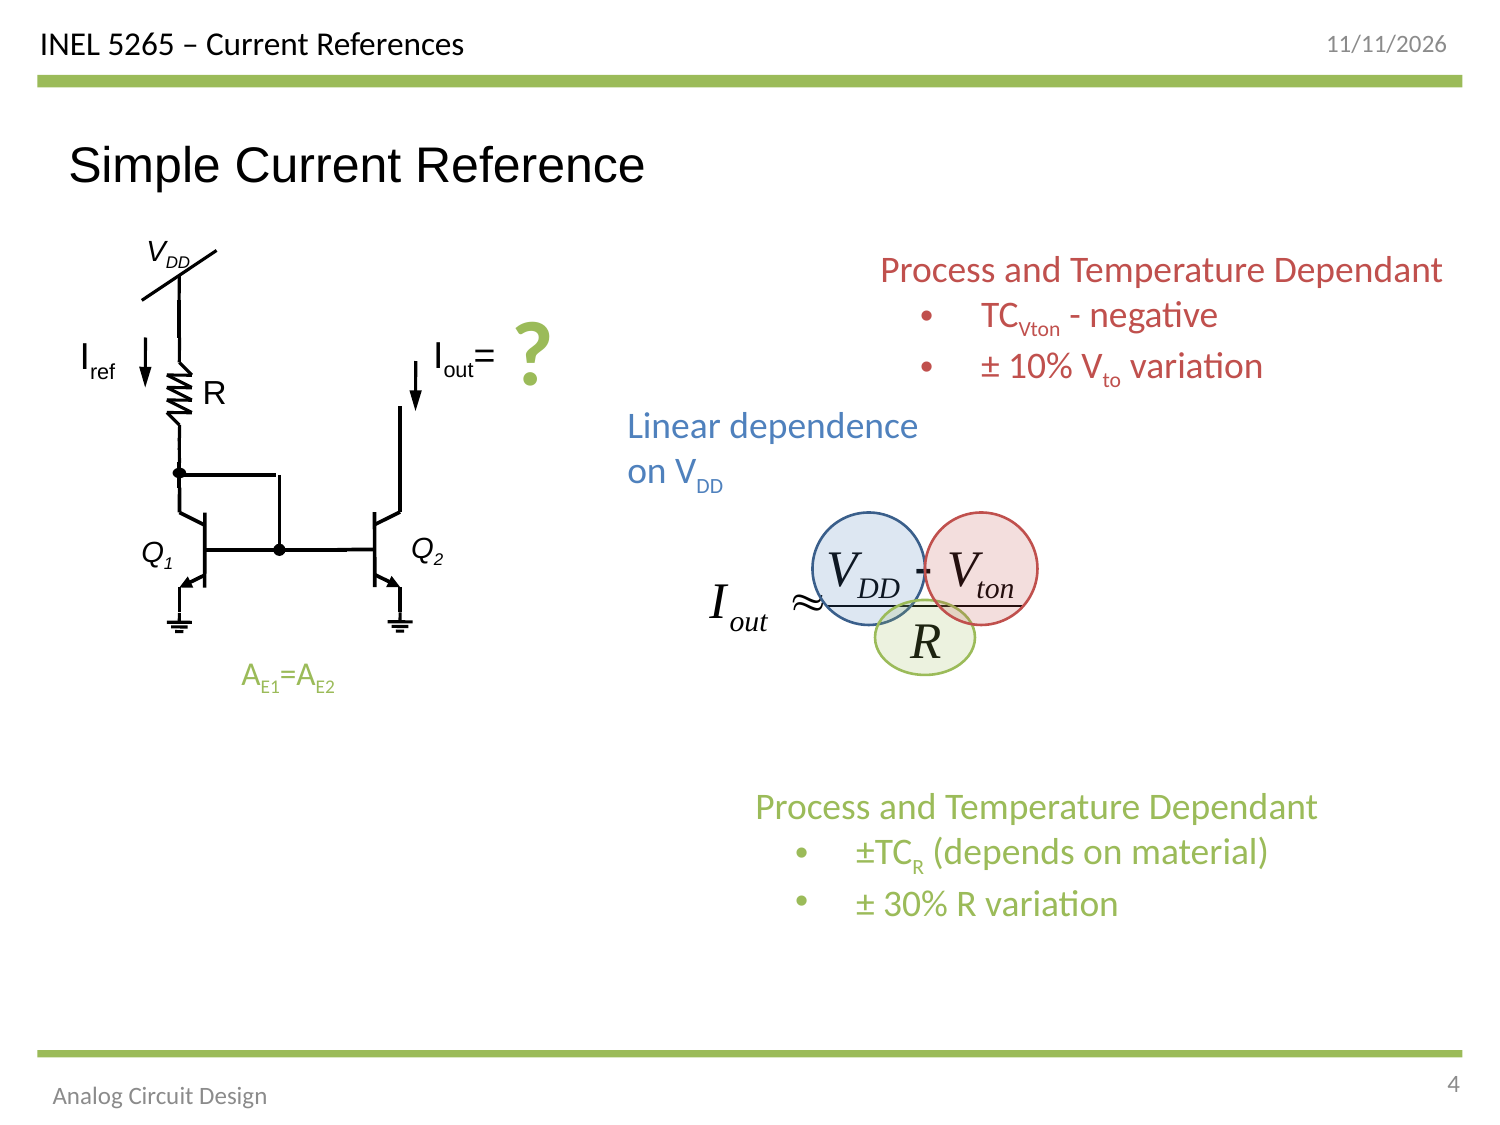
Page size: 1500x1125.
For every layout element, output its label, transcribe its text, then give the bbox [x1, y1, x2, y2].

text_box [166, 337, 193, 451]
text_box Process and Temperature Dependant TCVton - negative ± 10% Vto variation [865, 237, 1459, 400]
text_box Iout= [418, 323, 511, 390]
text_box Iref [64, 324, 131, 391]
footer Analog Circuit Design [37, 1065, 300, 1125]
text_box Linear dependence on VDD [612, 393, 950, 505]
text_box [179, 487, 332, 613]
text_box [166, 462, 199, 488]
text_box R [198, 364, 242, 419]
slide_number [1112, 12, 1463, 73]
text_box Process and Temperature Dependant ±TCR (depends on material) ± 30% R variation [740, 774, 1334, 931]
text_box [387, 612, 413, 632]
text_box Q1 [126, 525, 174, 580]
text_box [141, 250, 217, 301]
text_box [337, 405, 401, 613]
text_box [166, 612, 193, 632]
text_box VDD [131, 224, 206, 280]
text_box AE1=AE2 [226, 644, 350, 705]
slide_number 4 [1125, 1052, 1475, 1113]
text_box [933, 510, 1029, 535]
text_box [699, 537, 1033, 670]
text_box ? [497, 286, 570, 411]
text_box [821, 510, 917, 535]
text_box Simple Current Reference [53, 124, 662, 200]
text_box Q2 [404, 521, 459, 577]
